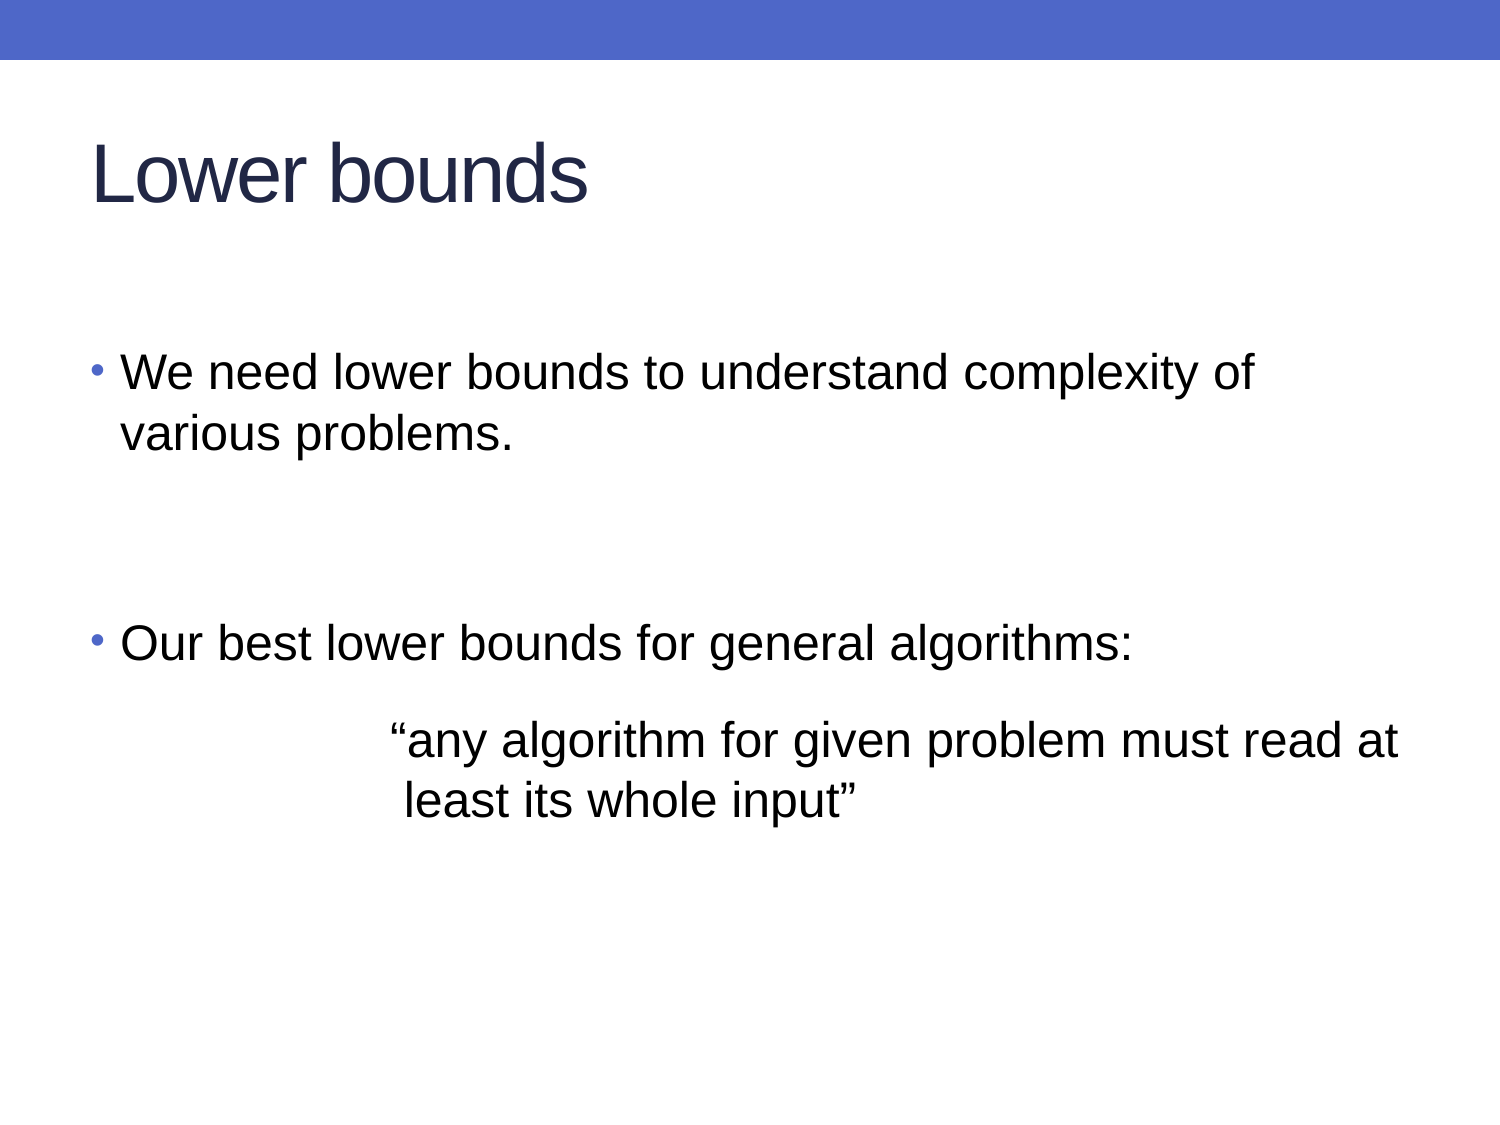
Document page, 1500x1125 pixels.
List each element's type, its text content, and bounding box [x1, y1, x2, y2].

list We need lower bounds to understand complexity of various problems. Our best lower bounds for general algorithms: “any algorithm for given problem must read at least its whole input” [75, 262, 1425, 1063]
title Lower bounds [75, 87, 1425, 250]
